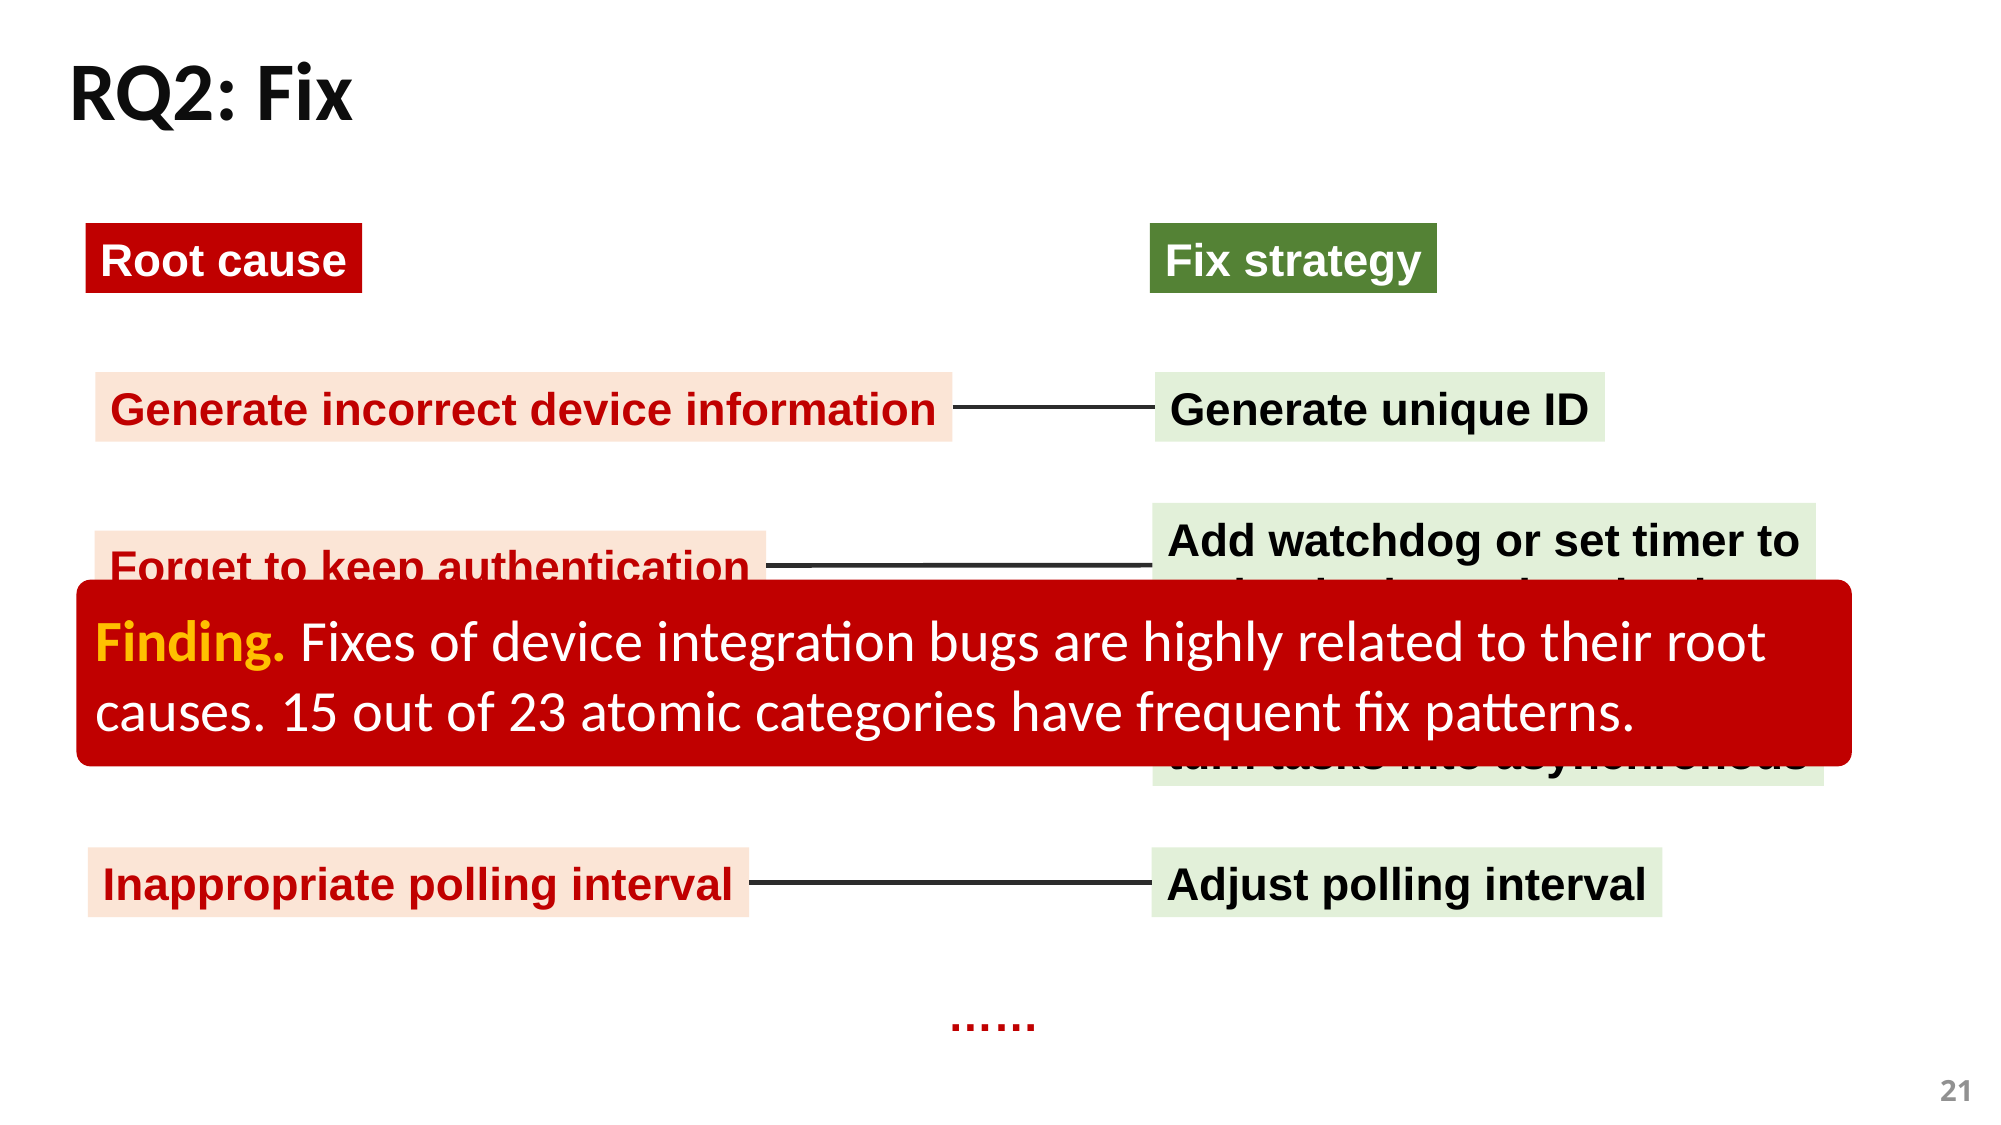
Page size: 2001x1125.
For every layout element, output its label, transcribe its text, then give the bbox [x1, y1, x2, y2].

text_box Root cause [85, 223, 363, 293]
text_box Adjust polling interval [1151, 847, 1663, 918]
title RQ2: Fix [55, 46, 1945, 141]
text_box Finding. Fixes of device integration bugs are highly related to their root causes. 15 out of 23 atomic categories have frequent fix patterns. [75, 578, 1853, 768]
text_box Inappropriate polling interval [87, 847, 750, 918]
slide_number 21 [1876, 1062, 1989, 1122]
text_box Generate unique ID [1155, 372, 1605, 442]
text_box Add watchdog or set timer to maintain the authentication [1152, 502, 1816, 578]
text_box …… [932, 978, 1055, 1048]
text_box Generate incorrect device information [95, 372, 953, 442]
text_box Remove heavy tasks or turn tasks into asynchronous [1152, 768, 1824, 786]
text_box Forget to keep authentication [94, 530, 767, 578]
text_box Fix strategy [1149, 223, 1437, 293]
